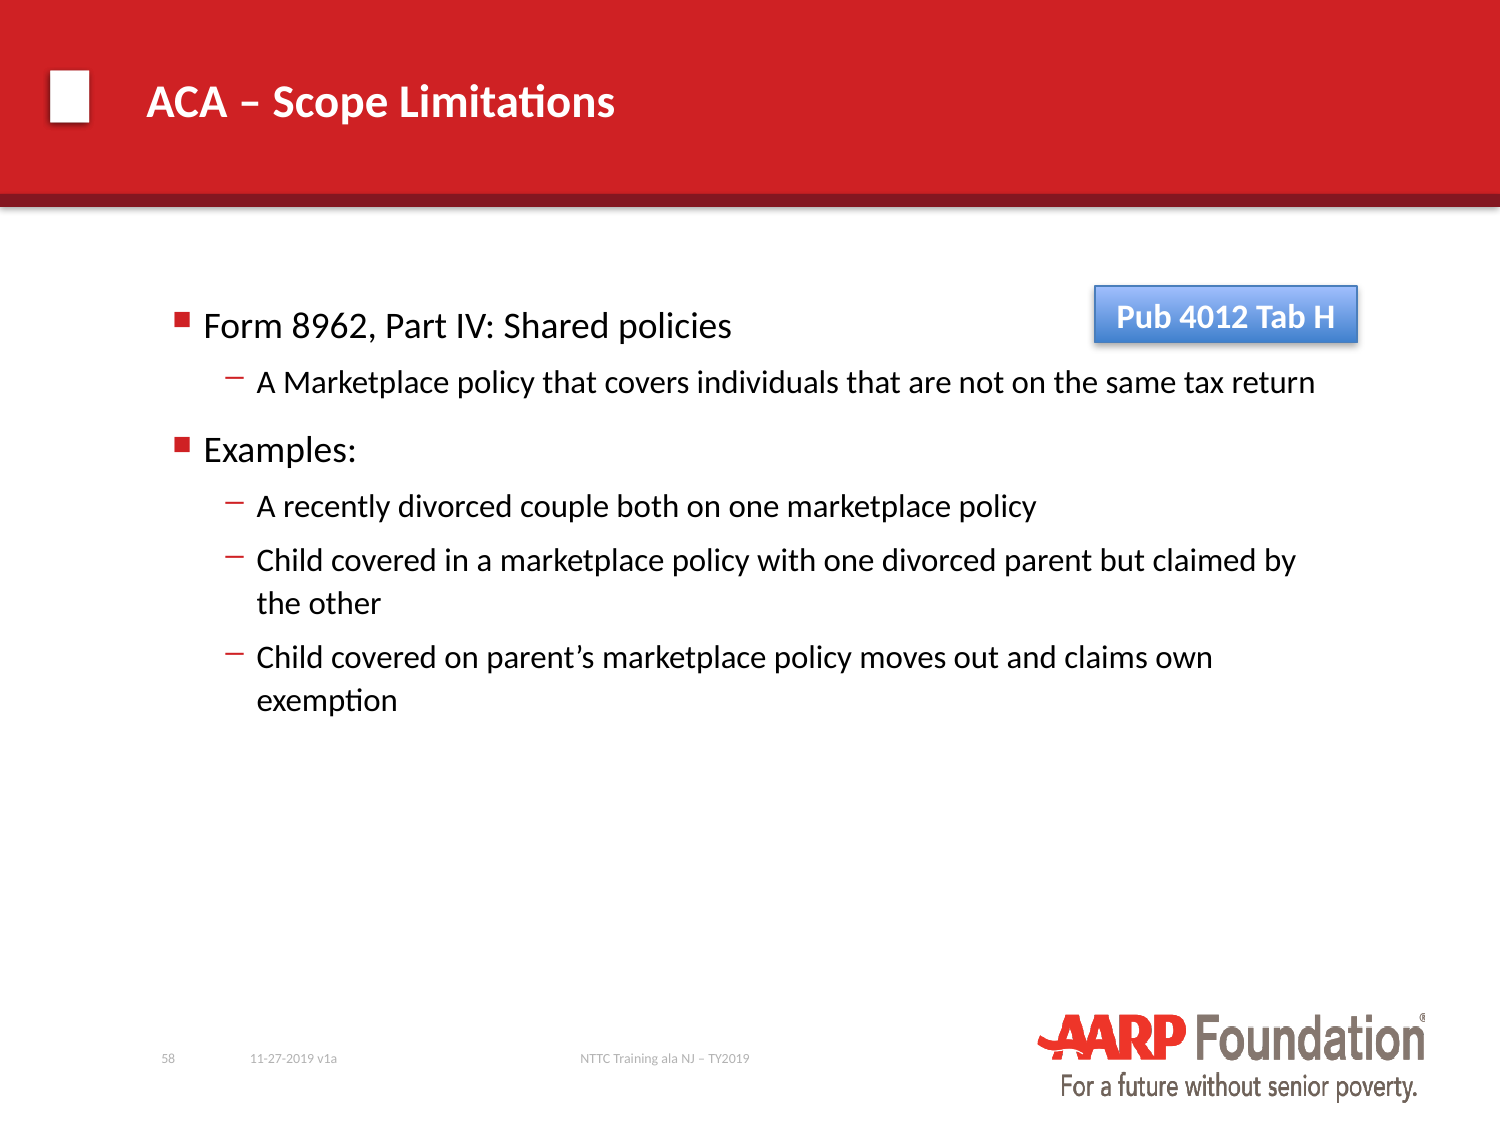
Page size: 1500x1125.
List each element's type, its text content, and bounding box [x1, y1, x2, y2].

footer NTTC Training ala NJ – TY2019 [427, 1027, 903, 1088]
list Form 8962, Part IV: Shared policies A Marketplace policy that covers individuals that are not on the same tax return Examples: A recently divorced couple both on one marketplace policy Child covered in a marketplace policy with one divorced parent but claimed by the other Child covered on parent’s marketplace policy moves out and claims own exemption [157, 288, 1358, 949]
text_box Pub 4012 Tab H [1094, 285, 1358, 343]
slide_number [234, 1027, 399, 1088]
title ACA – Scope Limitations [131, 4, 1331, 193]
slide_number 58 [75, 1027, 191, 1088]
